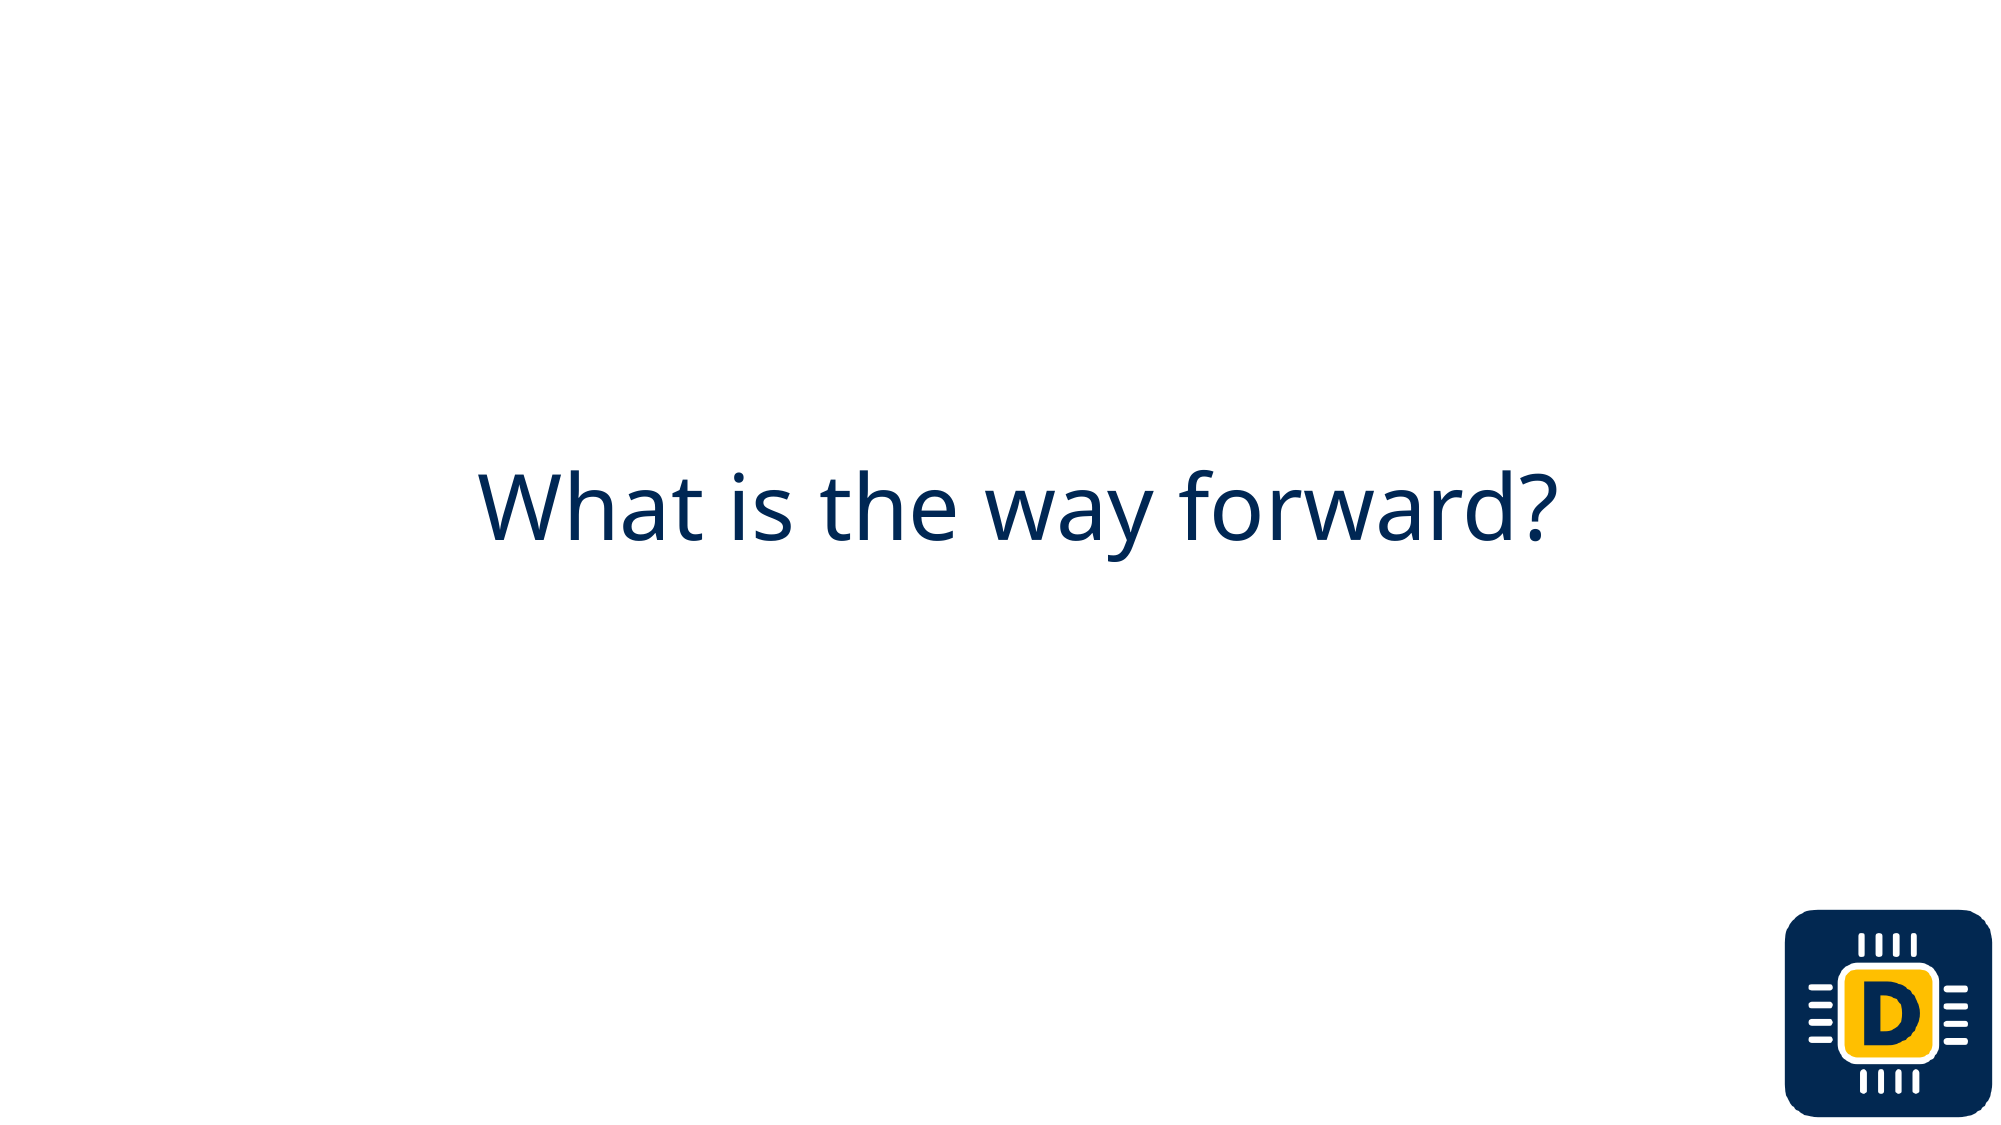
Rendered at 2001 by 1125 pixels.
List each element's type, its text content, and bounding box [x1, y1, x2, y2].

picture [1776, 901, 2000, 1125]
title What is the way forward? [156, 446, 1882, 576]
